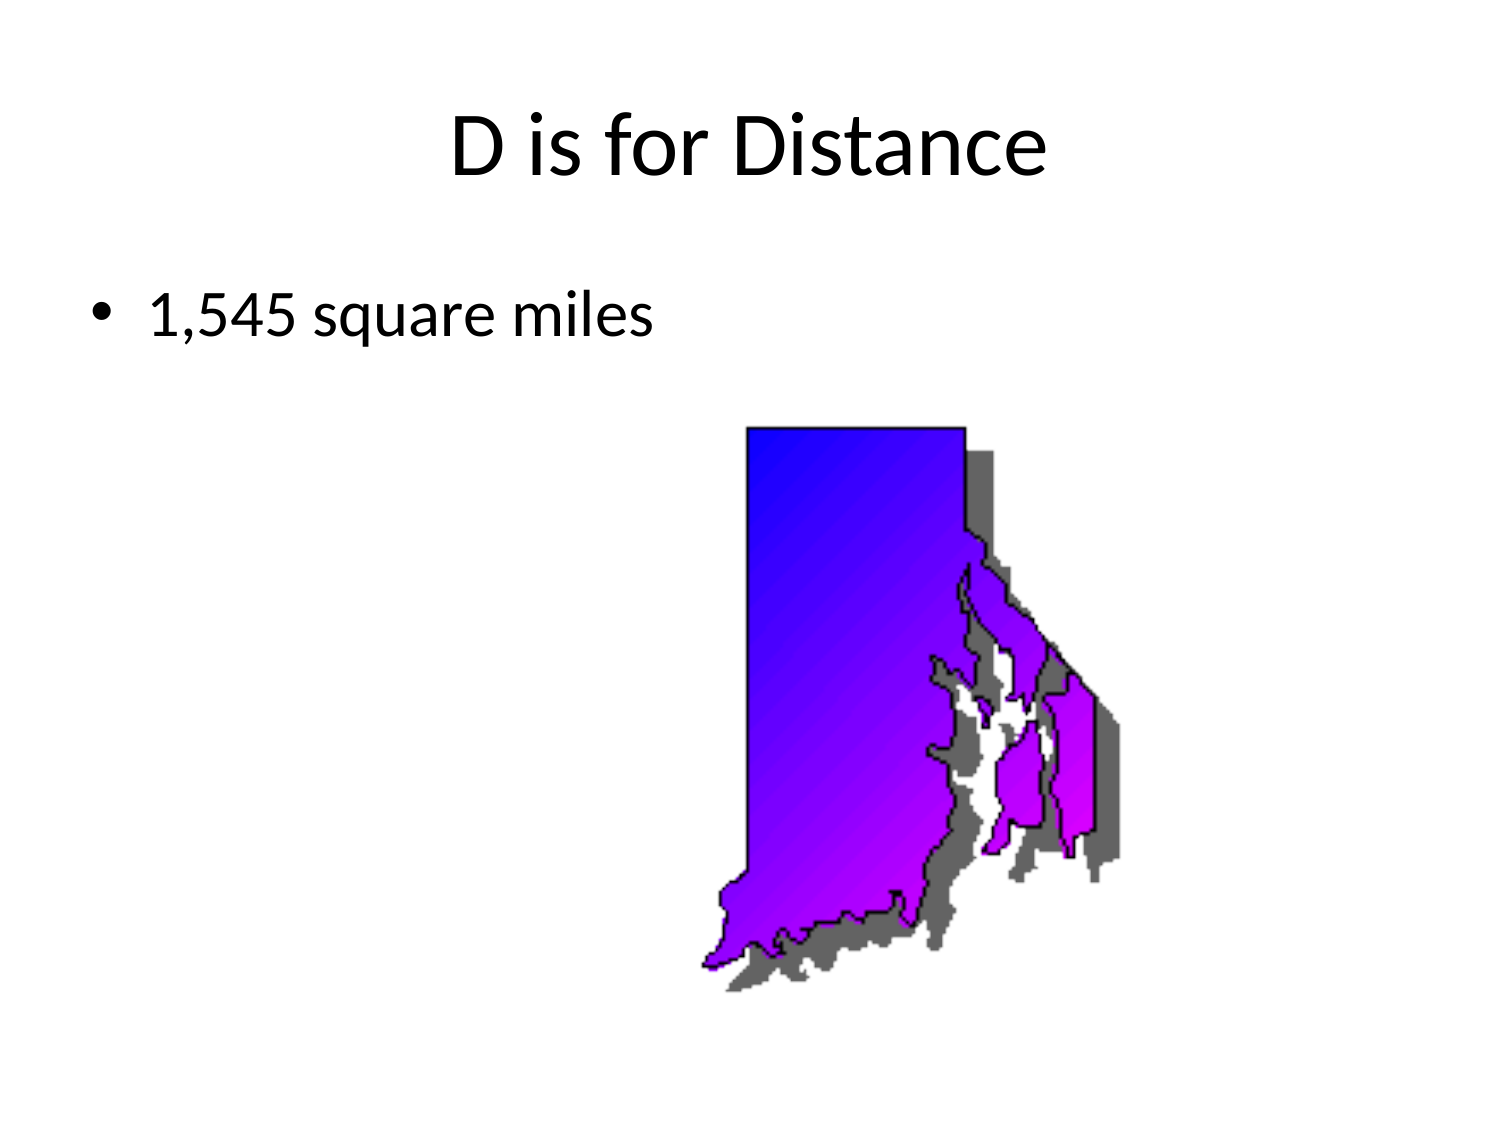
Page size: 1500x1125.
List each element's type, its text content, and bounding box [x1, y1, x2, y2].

picture [699, 424, 1126, 997]
list 1,545 square miles [75, 262, 1425, 1005]
title D is for Distance [75, 45, 1425, 233]
